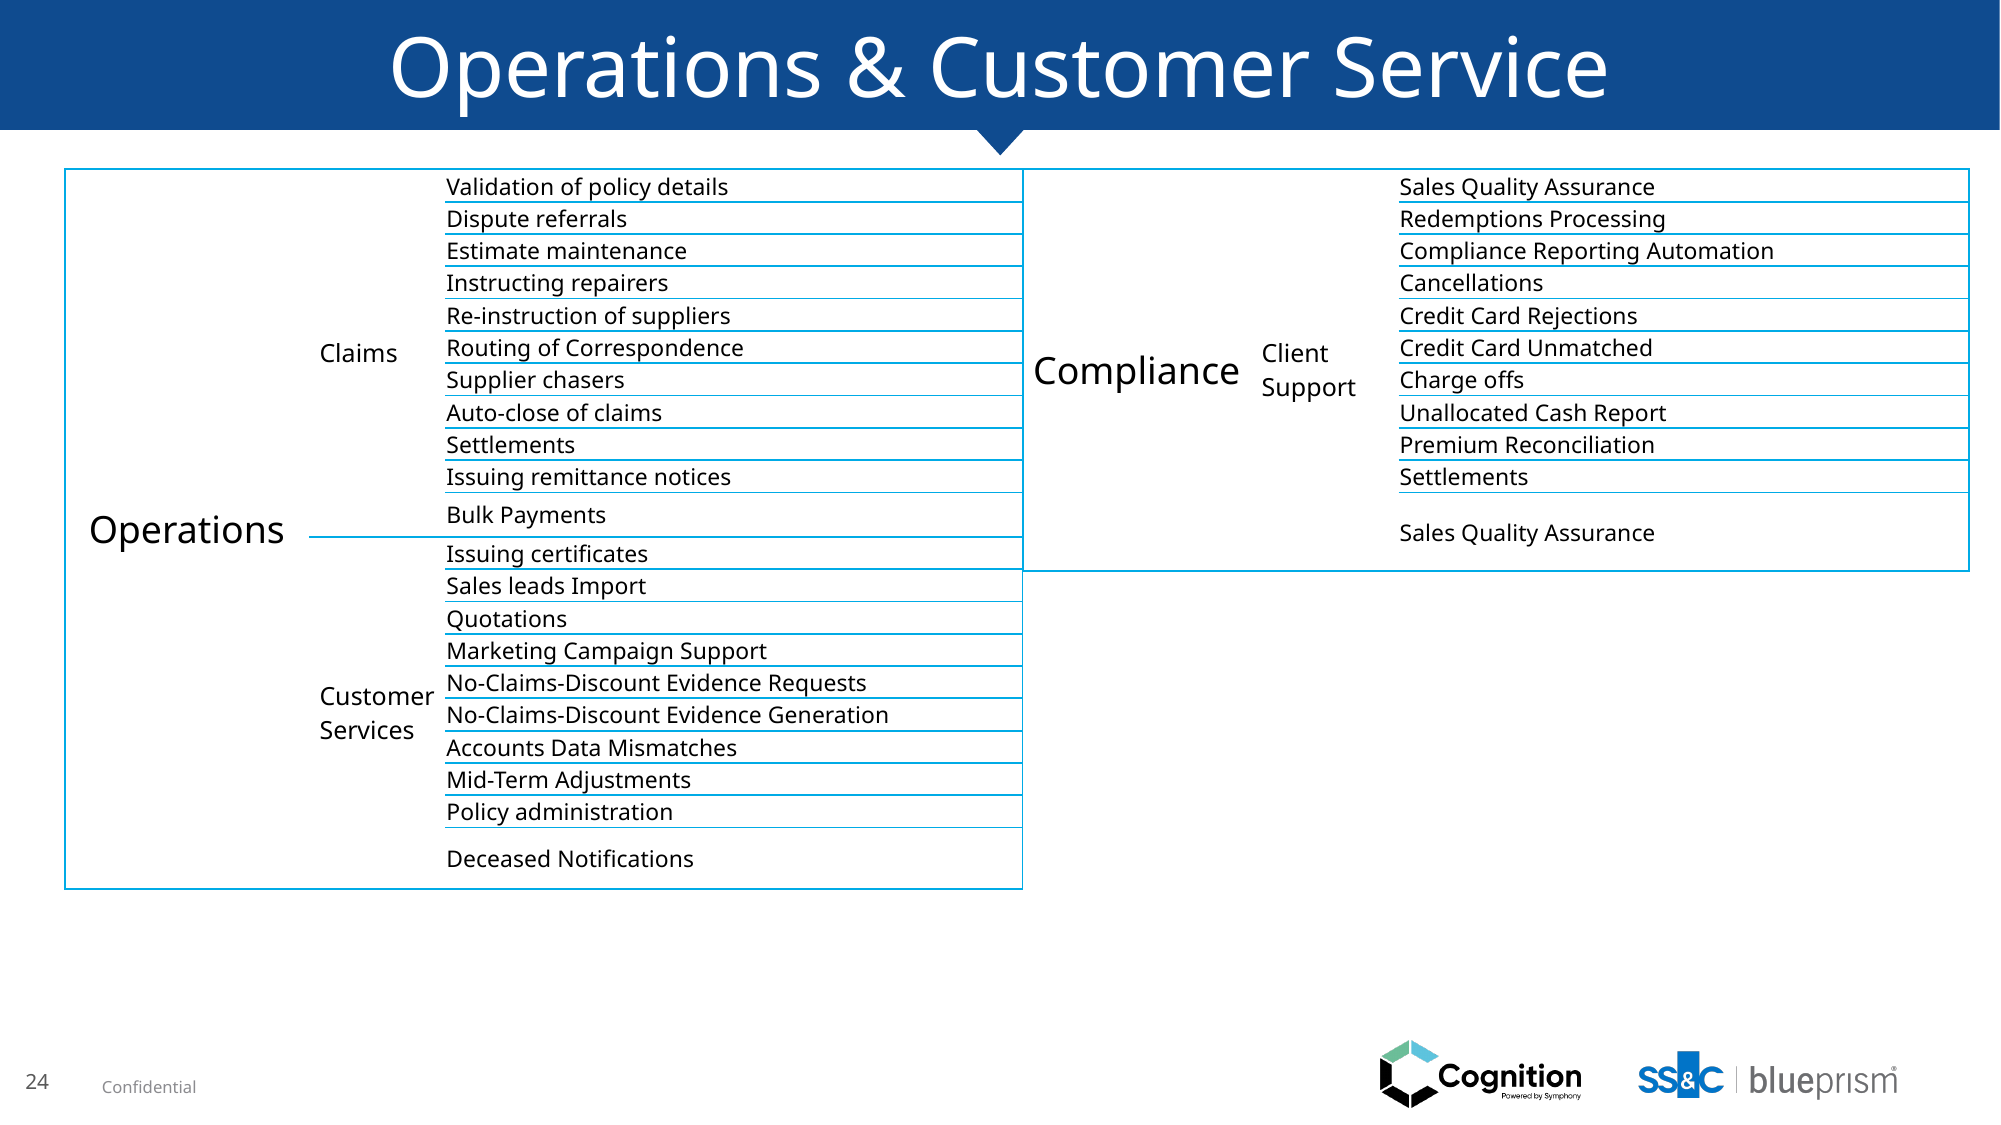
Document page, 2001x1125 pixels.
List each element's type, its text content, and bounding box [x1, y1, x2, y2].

list Operations & Customer Service [0, 0, 2000, 130]
table_header Operations [66, 170, 309, 888]
table_header Sales Quality Assurance [1399, 170, 1968, 201]
table_header Client Support [1251, 170, 1399, 570]
table_cell Customer Services [309, 538, 445, 888]
table_cell Compliance Reporting Automation [1399, 235, 1968, 265]
table_cell Re-instruction of suppliers [445, 299, 1022, 330]
table_cell Redemptions Processing [1399, 203, 1968, 233]
slide_number 24 [25, 1072, 52, 1098]
table_cell No-Claims-Discount Evidence Generation [445, 699, 1022, 730]
table_cell Issuing remittance notices [445, 461, 1022, 492]
table_cell Mid-Term Adjustments [445, 764, 1022, 794]
table_cell Auto-close of claims [445, 396, 1022, 427]
table_cell Cancellations [1399, 267, 1968, 298]
table_cell Charge offs [1399, 364, 1968, 395]
table_cell Marketing Campaign Support [445, 635, 1022, 665]
table_cell Deceased Notifications [445, 828, 1022, 888]
table_cell Unallocated Cash Report [1399, 396, 1968, 427]
table_cell Estimate maintenance [445, 235, 1022, 265]
table_header Validation of policy details [445, 170, 1022, 201]
table_cell Policy administration [445, 796, 1022, 827]
picture [1380, 1040, 1581, 1108]
table_cell Quotations [445, 602, 1022, 633]
table_cell Routing of Correspondence [445, 332, 1022, 362]
table_cell Dispute referrals [445, 203, 1022, 233]
table_cell Credit Card Rejections [1399, 299, 1968, 330]
table_header Compliance [1024, 170, 1251, 570]
table_cell Accounts Data Mismatches [445, 732, 1022, 762]
table_cell Settlements [445, 429, 1022, 459]
table_cell Bulk Payments [445, 493, 1022, 536]
table_cell Settlements [1399, 461, 1968, 492]
table_cell Supplier chasers [445, 364, 1022, 395]
table_header Claims [309, 170, 445, 536]
table_cell Premium Reconciliation [1399, 429, 1968, 459]
table_cell Instructing repairers [445, 267, 1022, 298]
table_cell Issuing certificates [445, 538, 1022, 568]
picture [1637, 1050, 1898, 1102]
table_cell No-Claims-Discount Evidence Requests [445, 667, 1022, 697]
table_cell Sales leads Import [445, 570, 1022, 601]
table_cell Credit Card Unmatched [1399, 332, 1968, 362]
table_cell Sales Quality Assurance [1399, 493, 1968, 570]
